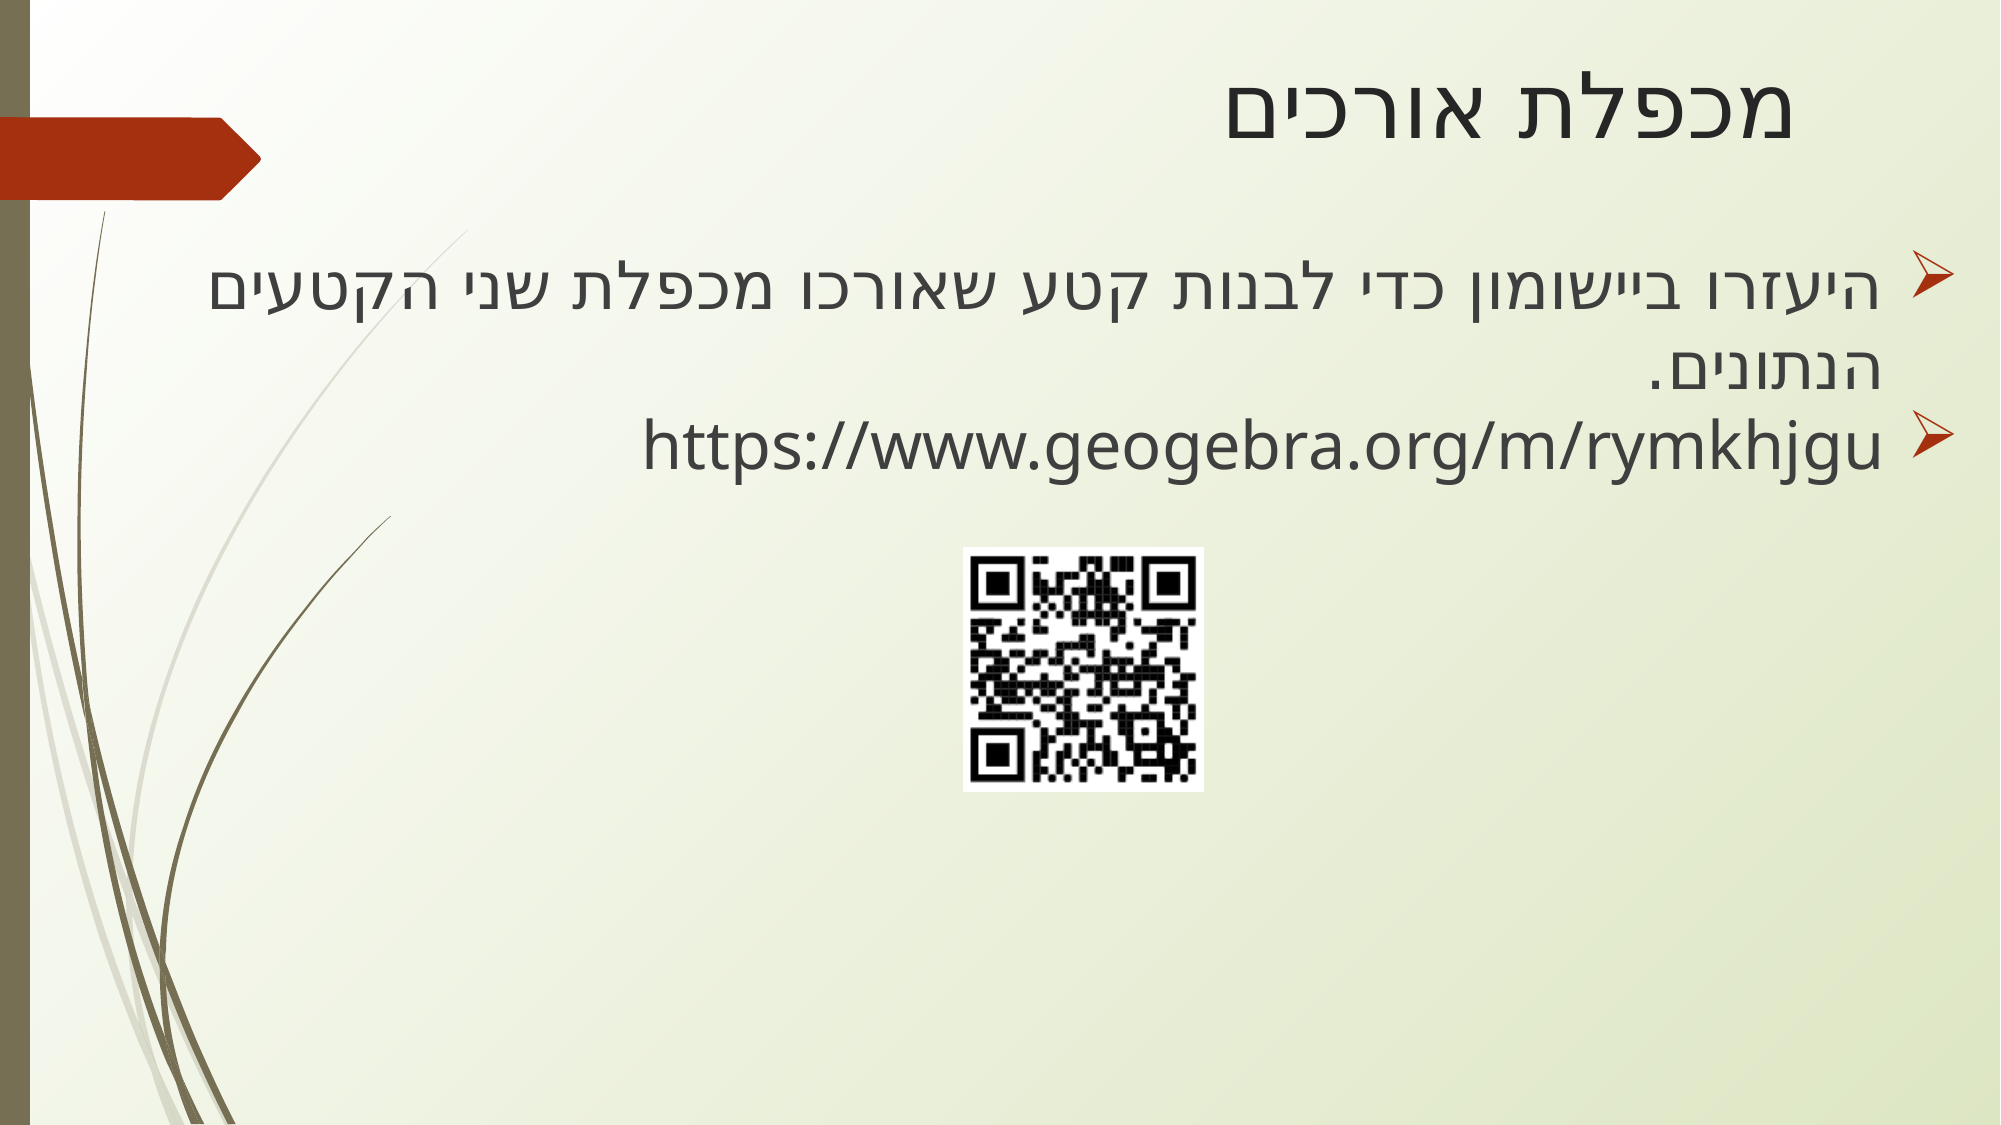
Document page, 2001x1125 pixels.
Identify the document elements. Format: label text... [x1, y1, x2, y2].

list היעזרו ביישומון כדי לבנות קטע שאורכו מכפלת שני הקטעים הנתונים. https://www.geogebra.org/m/rymkhjgu [191, 235, 1976, 1105]
title מכפלת אורכים [352, 39, 1815, 171]
picture [962, 547, 1204, 792]
